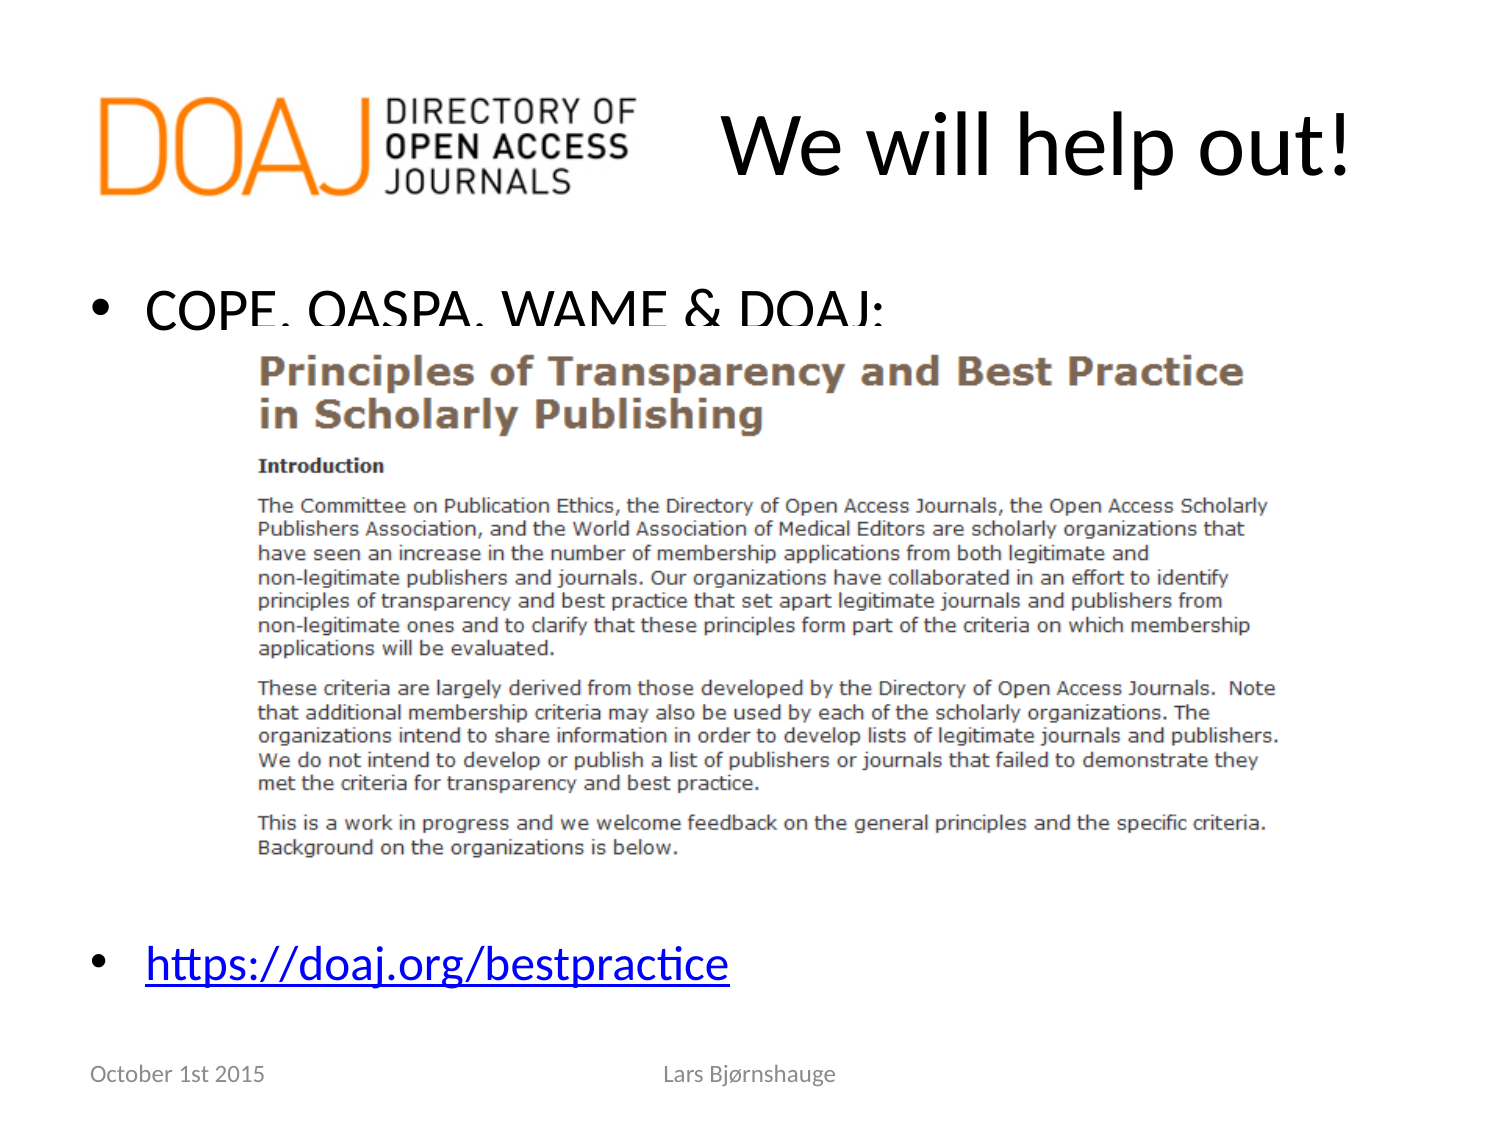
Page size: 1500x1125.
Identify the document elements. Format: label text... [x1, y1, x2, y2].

picture [229, 325, 1337, 896]
list COPE, OASPA, WAME & DOAJ: https://doaj.org/bestpractice [75, 262, 1425, 1000]
picture [64, 66, 673, 231]
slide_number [75, 1042, 425, 1103]
footer Lars Bjørnshauge [512, 1042, 988, 1103]
title We will help out! [672, 45, 1425, 233]
